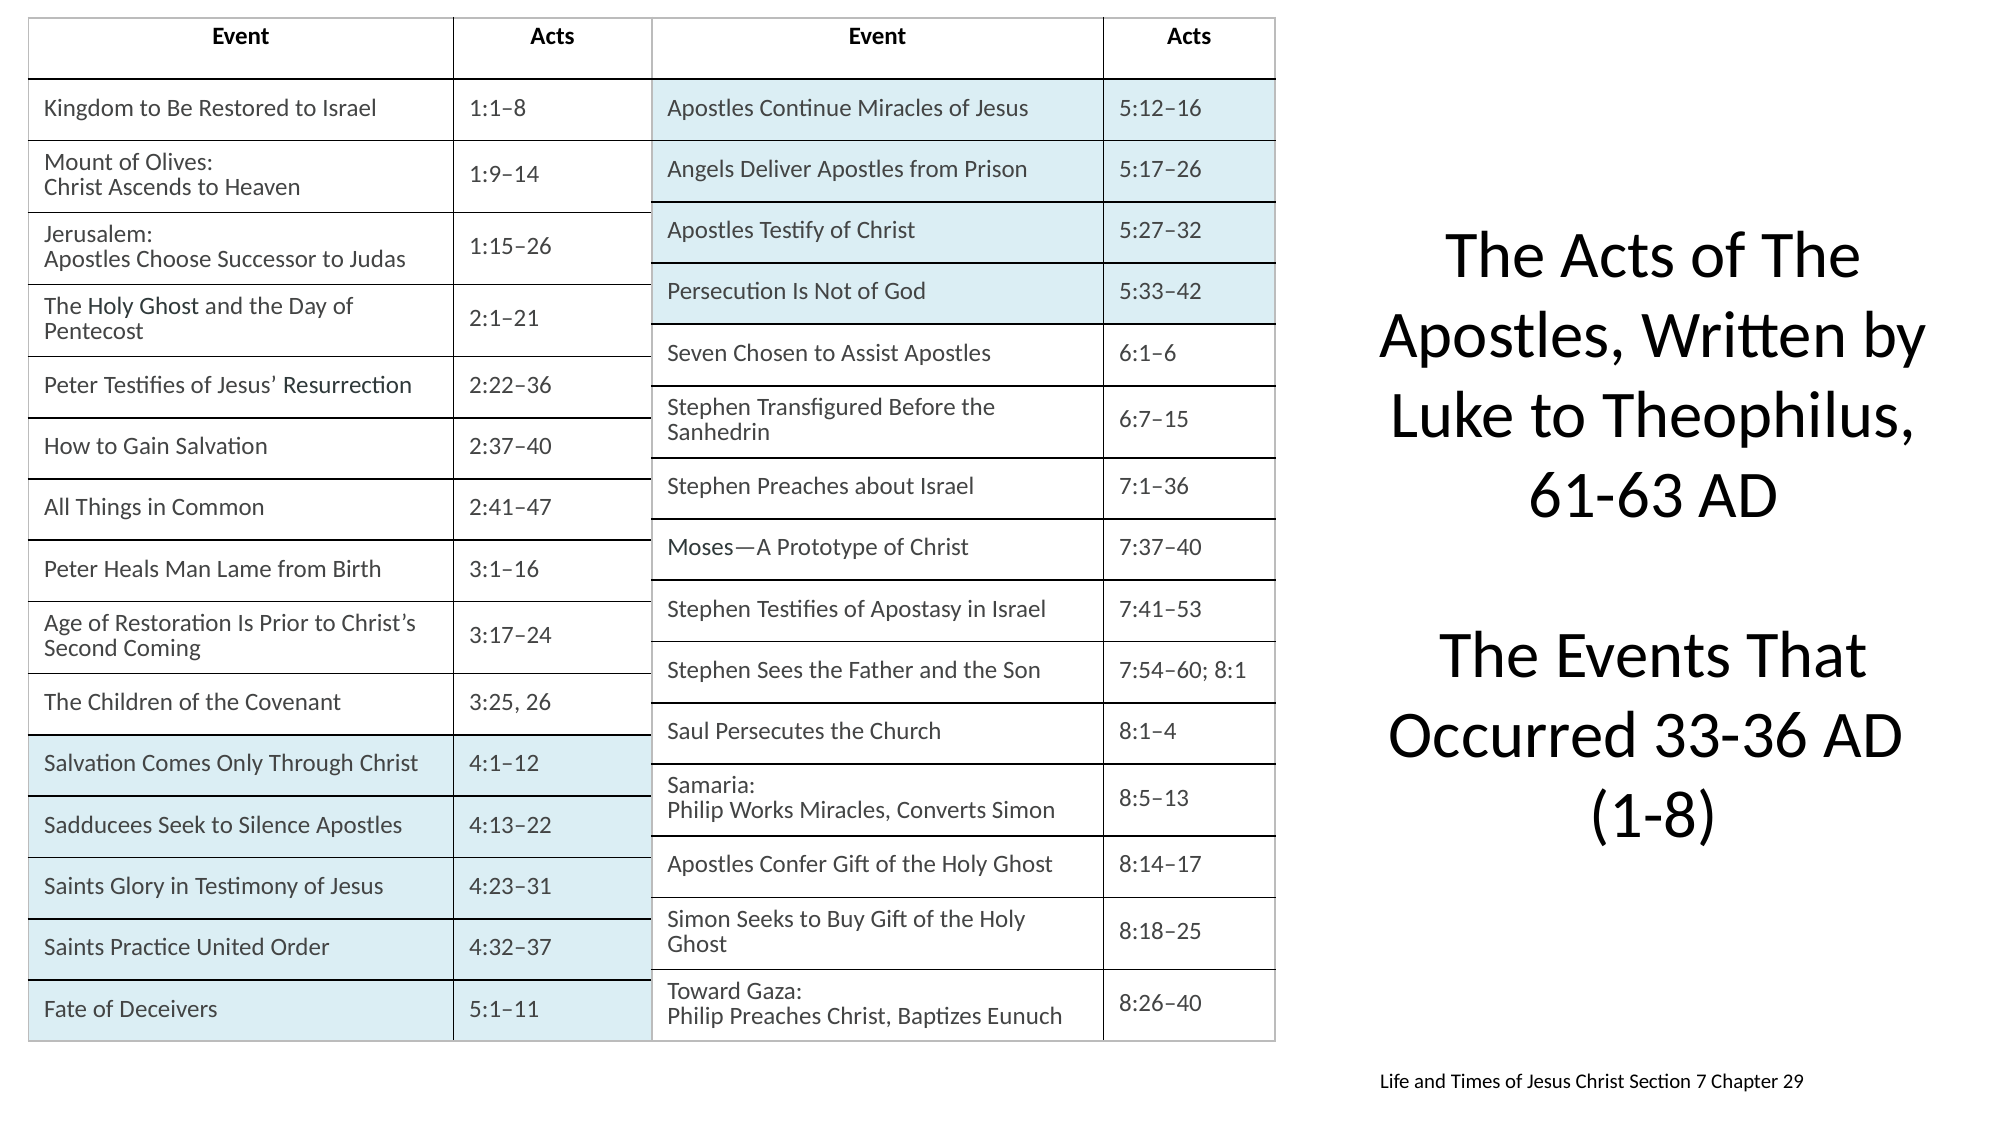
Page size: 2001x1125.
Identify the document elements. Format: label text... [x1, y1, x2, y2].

table_cell 7:41–53 [1104, 581, 1274, 641]
table_cell 4:13–22 [454, 797, 651, 857]
table_cell Angels Deliver Apostles from Prison [653, 141, 1103, 201]
table_cell Stephen Testifies of Apostasy in Israel [653, 581, 1103, 641]
table_cell 5:1–11 [454, 981, 651, 1040]
table_cell Apostles Testify of Christ [653, 203, 1103, 262]
table_cell Stephen Preaches about Israel [653, 459, 1103, 518]
table_cell Saul Persecutes the Church [653, 704, 1103, 763]
table_cell Mount of Olives: Christ Ascends to Heaven [29, 141, 453, 212]
table_cell 4:23–31 [454, 858, 651, 918]
table_cell 4:32–37 [454, 920, 651, 979]
table_cell 3:1–16 [454, 541, 651, 601]
table_cell 8:5–13 [1104, 765, 1274, 835]
table_header Event [653, 19, 1103, 78]
table_cell 7:54–60; 8:1 [1104, 642, 1274, 702]
table_cell 7:1–36 [1104, 459, 1274, 518]
table_cell 5:12–16 [1104, 80, 1274, 140]
table_cell Simon Seeks to Buy Gift of the Holy Ghost [653, 898, 1103, 969]
table_cell 2:1–21 [454, 285, 651, 356]
table_cell 4:1–12 [454, 736, 651, 795]
table_cell Moses—A Prototype of Christ [653, 520, 1103, 579]
table_cell Apostles Confer Gift of the Holy Ghost [653, 837, 1103, 897]
table_cell Seven Chosen to Assist Apostles [653, 325, 1103, 385]
table_cell Toward Gaza: Philip Preaches Christ, Baptizes Eunuch [653, 970, 1103, 1040]
table_cell 6:1–6 [1104, 325, 1274, 385]
table_cell Persecution Is Not of God [653, 264, 1103, 323]
table_cell How to Gain Salvation [29, 419, 453, 478]
table_cell 6:7–15 [1104, 387, 1274, 457]
table_cell Peter Testifies of Jesus’ Resurrection [29, 357, 453, 417]
table_cell 1:15–26 [454, 213, 651, 284]
table_cell All Things in Common [29, 480, 453, 539]
text_box Life and Times of Jesus Christ Section 7 Chapter 29 [1365, 1060, 1942, 1101]
table_cell Apostles Continue Miracles of Jesus [653, 80, 1103, 140]
table_cell Stephen Transfigured Before the Sanhedrin [653, 387, 1103, 457]
table_cell 1:1–8 [454, 80, 651, 140]
table_cell Kingdom to Be Restored to Israel [29, 80, 453, 140]
table_header Acts [1104, 19, 1274, 78]
table_cell Saints Glory in Testimony of Jesus [29, 858, 453, 918]
table_cell 5:17–26 [1104, 141, 1274, 201]
table_cell 1:9–14 [454, 141, 651, 212]
table_cell 5:27–32 [1104, 203, 1274, 262]
table_cell 7:37–40 [1104, 520, 1274, 579]
table_cell The Holy Ghost and the Day of Pentecost [29, 285, 453, 356]
table_cell 3:17–24 [454, 602, 651, 673]
text_box The Acts of The Apostles, Written by Luke to Theophilus, 61-63 AD The Events That Occurred 33-36 AD (1-8) [1350, 203, 1957, 858]
table_cell 8:14–17 [1104, 837, 1274, 897]
table_cell 2:22–36 [454, 357, 651, 417]
table_cell 3:25, 26 [454, 674, 651, 734]
table_header Event [29, 19, 453, 78]
table_cell Samaria: Philip Works Miracles, Converts Simon [653, 765, 1103, 835]
table_cell 2:41–47 [454, 480, 651, 539]
table_cell Salvation Comes Only Through Christ [29, 736, 453, 795]
table_cell Saints Practice United Order [29, 920, 453, 979]
table_cell 8:18–25 [1104, 898, 1274, 969]
table_cell 8:26–40 [1104, 970, 1274, 1040]
table_cell Stephen Sees the Father and the Son [653, 642, 1103, 702]
table_cell Age of Restoration Is Prior to Christ’s Second Coming [29, 602, 453, 673]
table_cell Sadducees Seek to Silence Apostles [29, 797, 453, 857]
table_cell Fate of Deceivers [29, 981, 453, 1040]
table_cell The Children of the Covenant [29, 674, 453, 734]
table_cell 2:37–40 [454, 419, 651, 478]
table_cell Peter Heals Man Lame from Birth [29, 541, 453, 601]
table_header Acts [454, 19, 651, 78]
table_cell 8:1–4 [1104, 704, 1274, 763]
table_cell Jerusalem: Apostles Choose Successor to Judas [29, 213, 453, 284]
table_cell 5:33–42 [1104, 264, 1274, 323]
